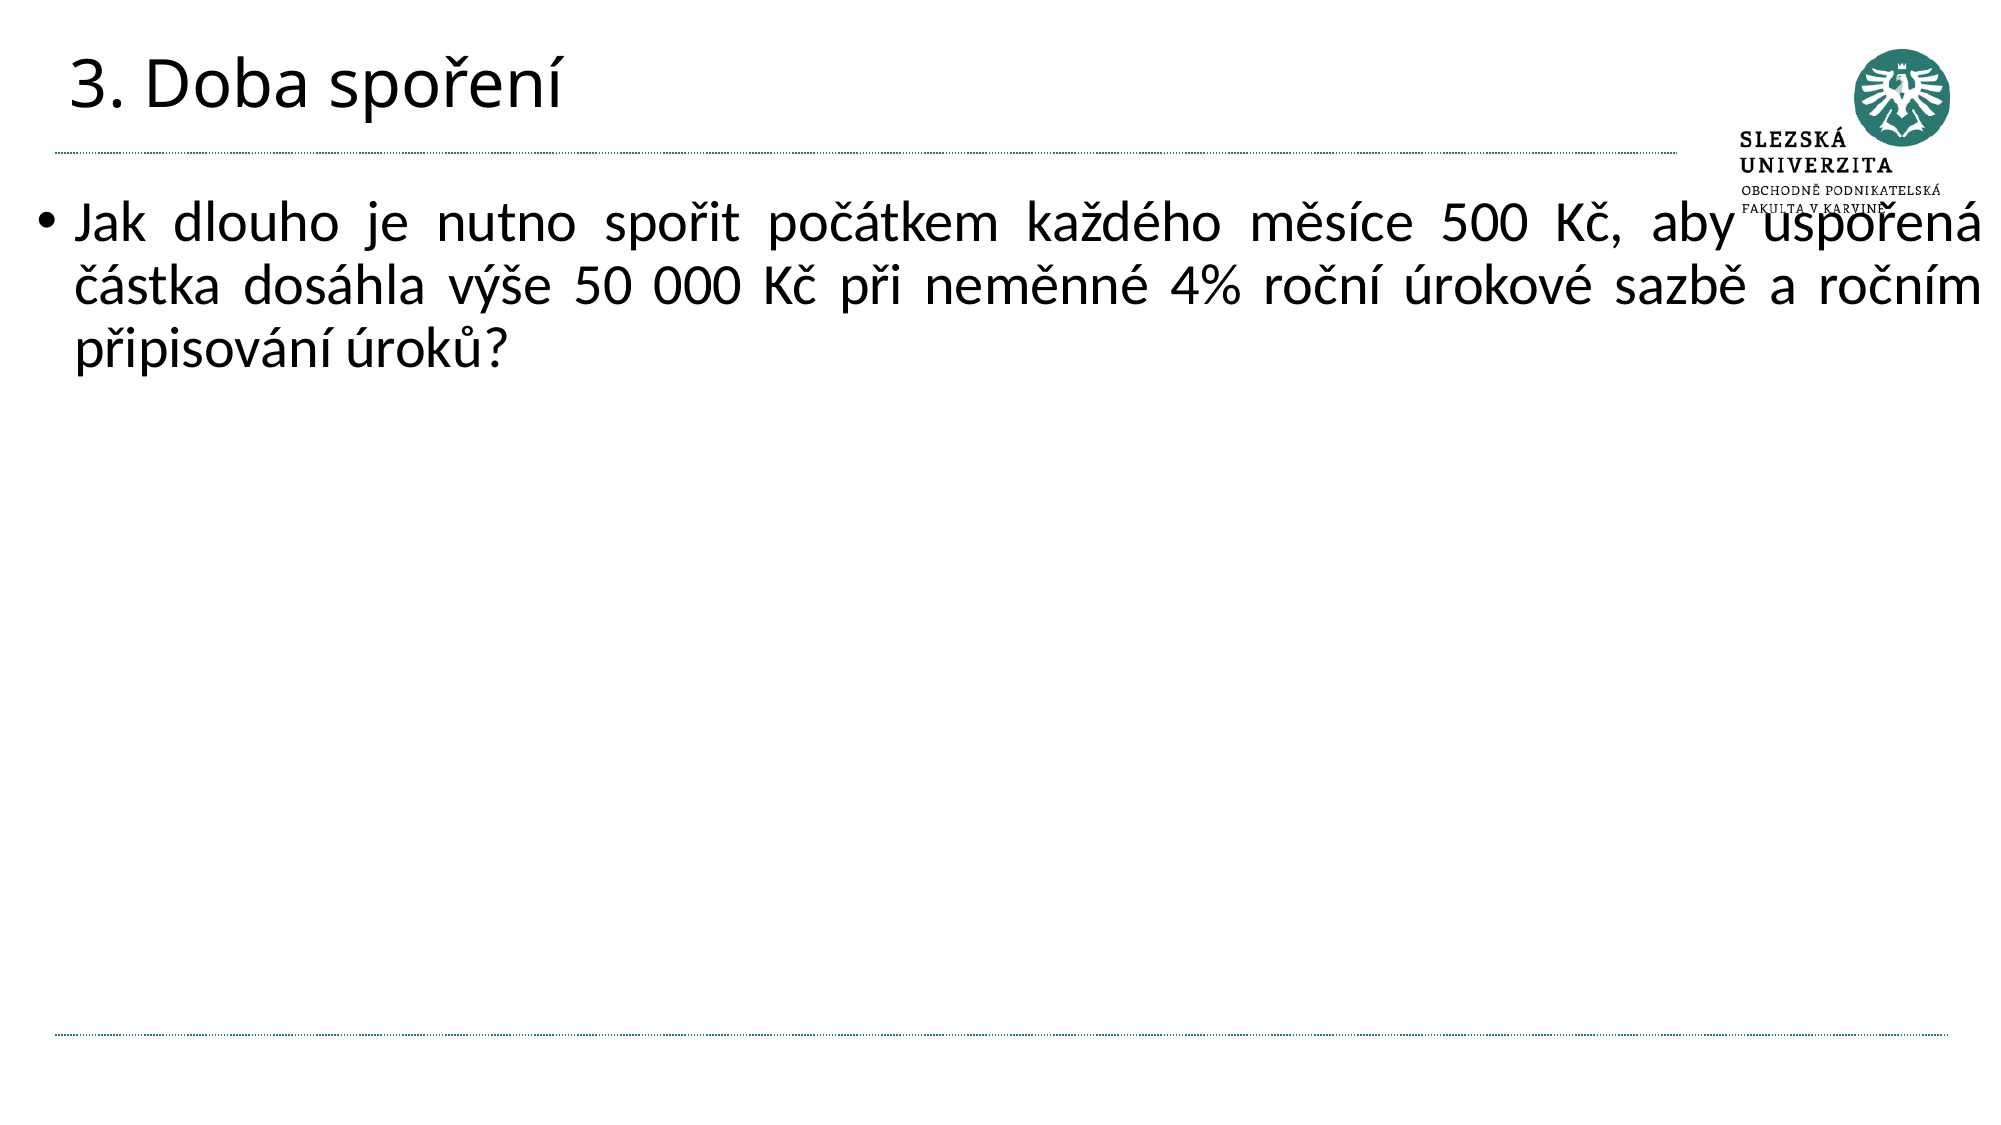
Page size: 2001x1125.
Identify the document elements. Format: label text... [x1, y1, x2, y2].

title 3. Doba spoření [55, 42, 1048, 154]
list Jak dlouho je nutno spořit počátkem každého měsíce 500 Kč, aby uspořená částka dosáhla výše 50 000 Kč při neměnné 4% roční úrokové sazbě a ročním připisování úroků? [21, 183, 2000, 1014]
picture [1740, 49, 1950, 183]
